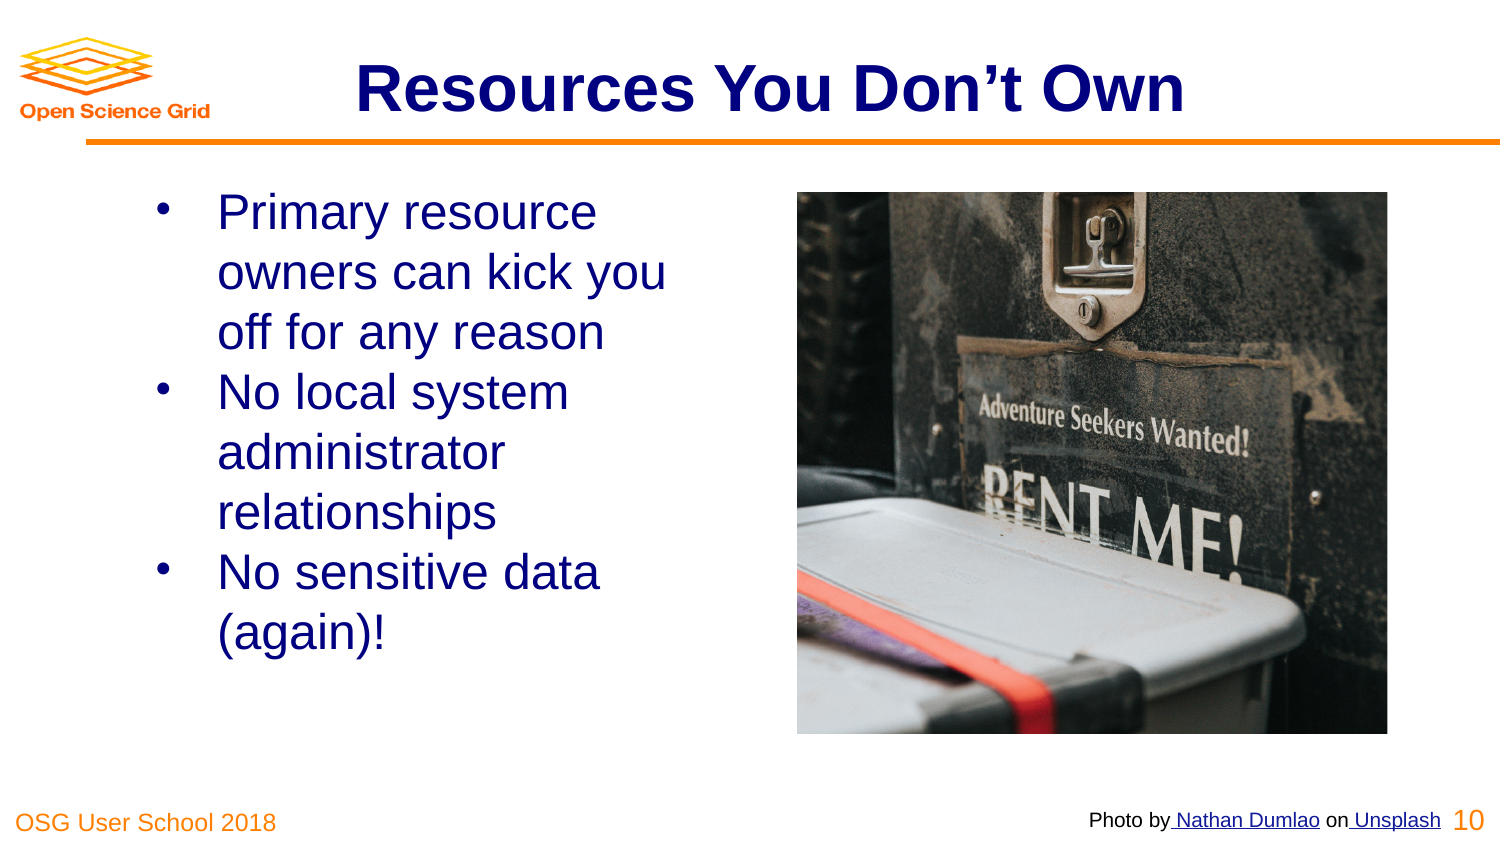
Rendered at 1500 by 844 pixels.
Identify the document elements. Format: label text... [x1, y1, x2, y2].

list Primary resource owners can kick you off for any reason No local system administrator relationships No sensitive data (again)! [127, 164, 742, 741]
picture [0, 20, 201, 134]
picture [796, 191, 1388, 734]
title Resources You Don’t Own [201, 14, 1342, 155]
slide_number ‹#› [1431, 787, 1500, 844]
text_box Photo by Nathan Dumlao on Unsplash [979, 791, 1457, 840]
